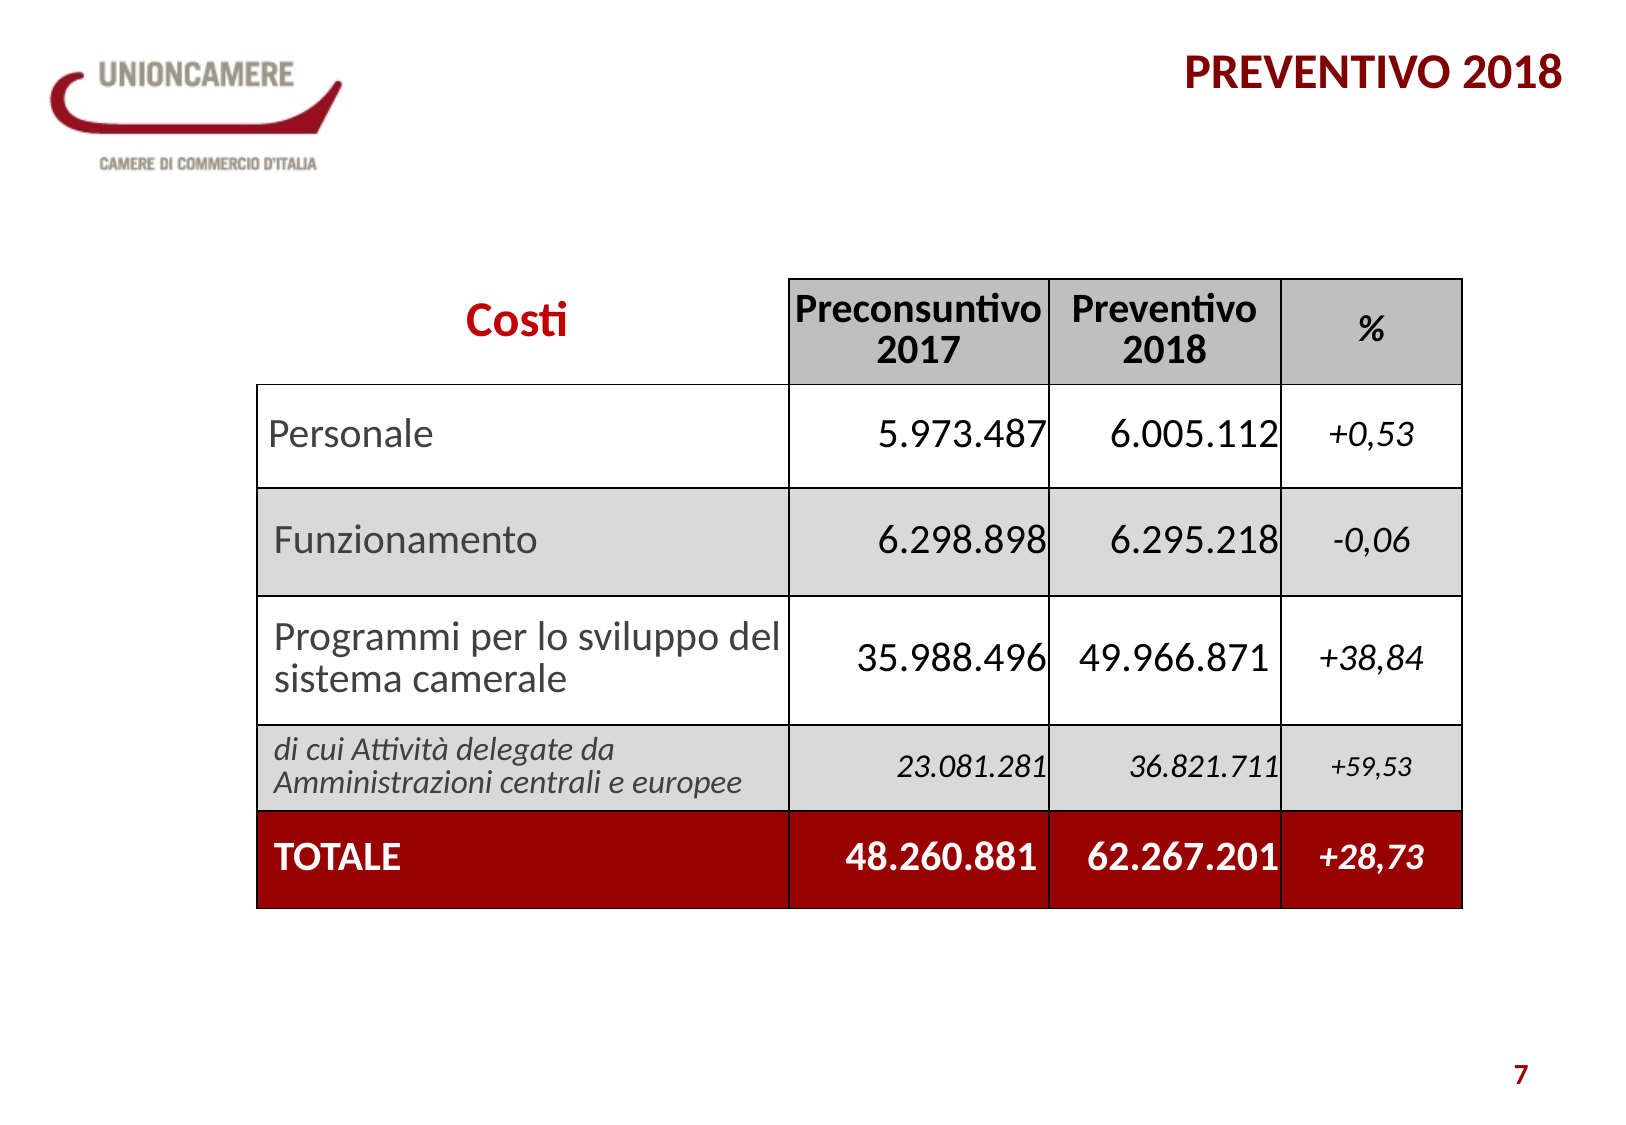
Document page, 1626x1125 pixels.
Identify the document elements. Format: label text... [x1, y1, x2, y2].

table_cell Funzionamento [258, 489, 788, 595]
slide_number 7 [1164, 1042, 1544, 1103]
table_cell di cui Attività delegate da Amministrazioni centrali e europee [258, 726, 788, 810]
table_cell 36.821.711 [1050, 726, 1280, 810]
text_box PREVENTIVO 2018 [1169, 30, 1578, 106]
table_cell +28,73 [1282, 812, 1461, 908]
table_cell +0,53 [1282, 385, 1461, 487]
table_cell 35.988.496 [790, 597, 1048, 724]
picture [25, 54, 352, 175]
table_cell +59,53 [1282, 726, 1461, 810]
text_box Costi [292, 278, 742, 358]
table_cell Personale [258, 385, 788, 487]
table_cell 23.081.281 [790, 726, 1048, 810]
table_header Preventivo 2018 [1050, 280, 1280, 384]
table_cell 5.973.487 [790, 385, 1048, 487]
table_cell 49.966.871 [1050, 597, 1280, 724]
table_cell TOTALE [258, 812, 788, 908]
table_cell -0,06 [1282, 489, 1461, 595]
table_header Preconsuntivo 2017 [790, 280, 1048, 384]
table_cell 6.295.218 [1050, 489, 1280, 595]
table_cell +38,84 [1282, 597, 1461, 724]
table_cell Programmi per lo sviluppo del sistema camerale [258, 597, 788, 724]
table_header % [1282, 280, 1461, 384]
table_header [257, 279, 788, 384]
table_cell 6.005.112 [1050, 385, 1280, 487]
table_cell 48.260.881 [790, 812, 1048, 908]
table_cell 6.298.898 [790, 489, 1048, 595]
table_cell 62.267.201 [1050, 812, 1280, 908]
